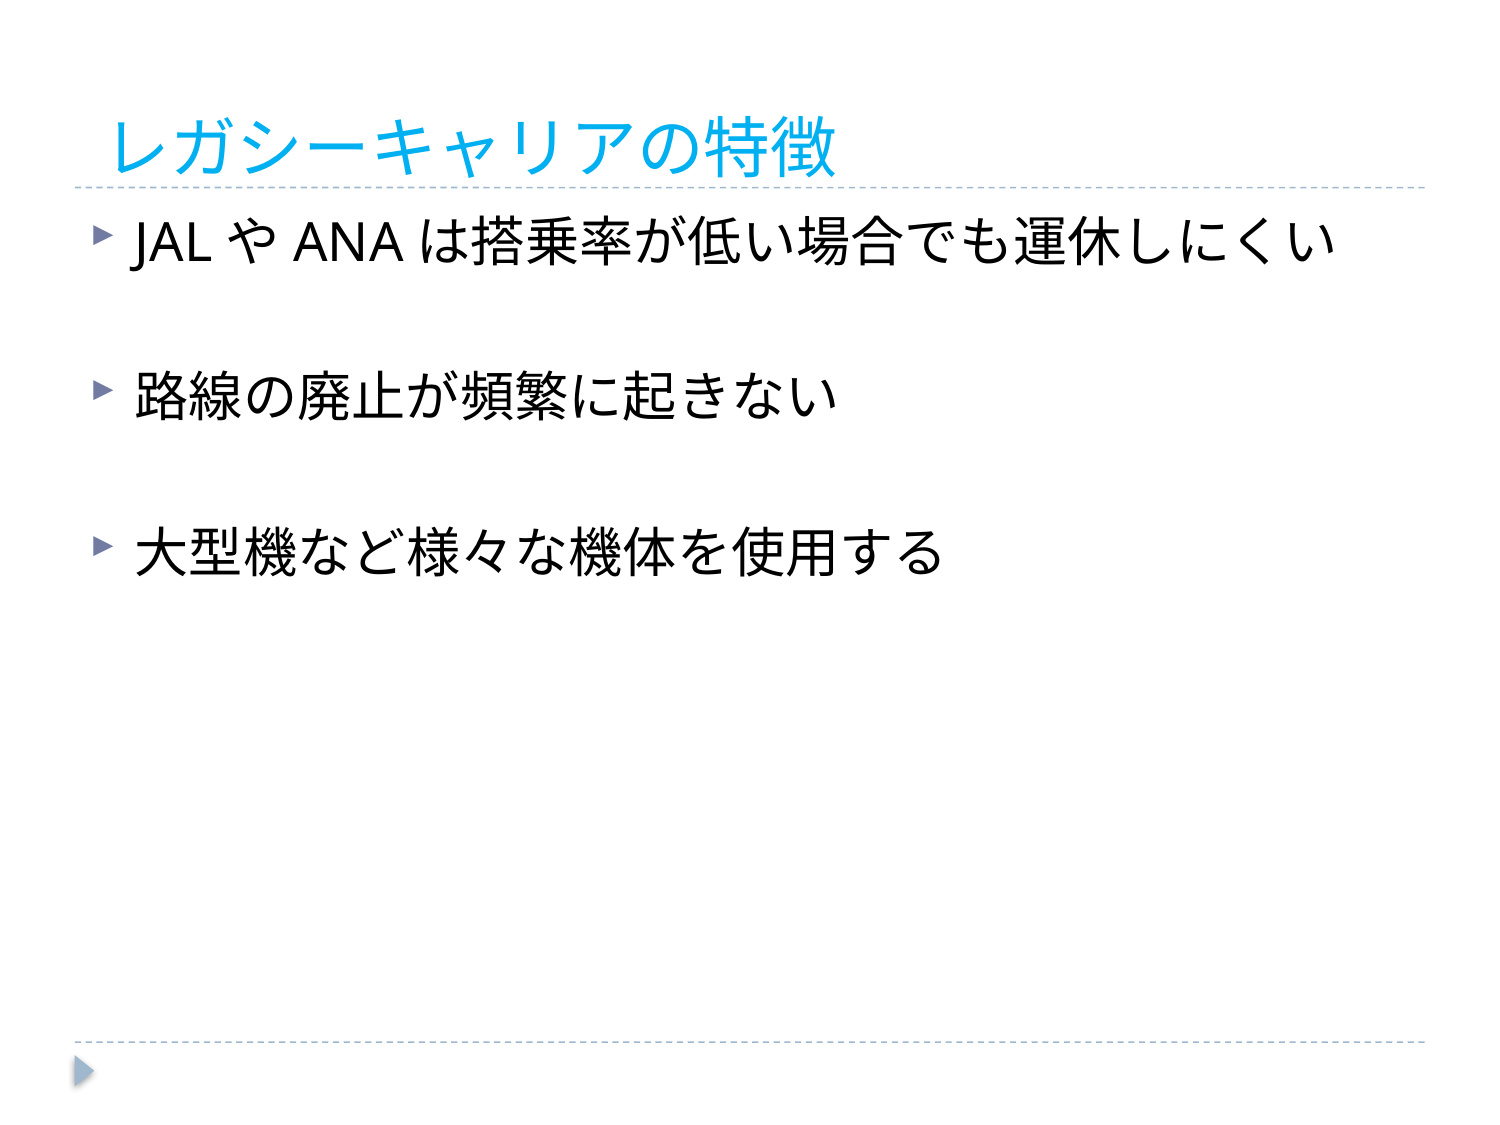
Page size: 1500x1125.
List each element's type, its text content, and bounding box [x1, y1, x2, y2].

list JALやANAは搭乗率が低い場合でも運休しにくい 路線の廃止が頻繁に起きない 大型機など様々な機体を使用する [75, 200, 1425, 1010]
title レガシーキャリアの特徴 [88, 30, 1439, 194]
